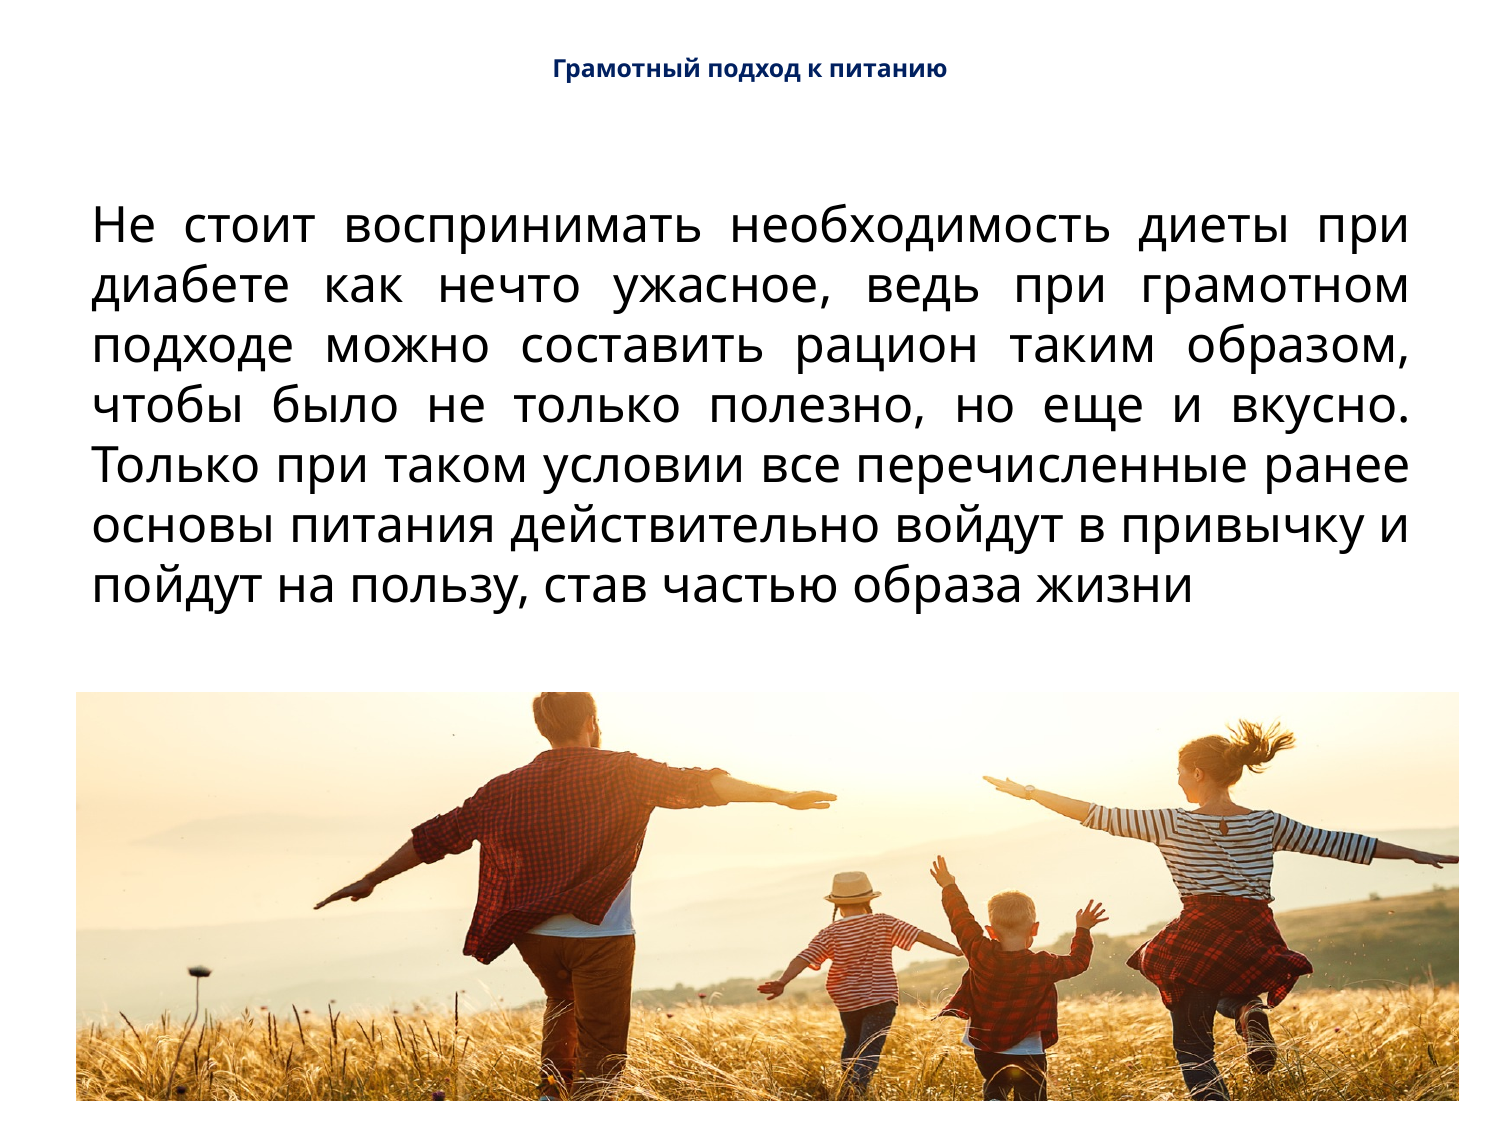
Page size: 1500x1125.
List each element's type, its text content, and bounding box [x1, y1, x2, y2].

title Грамотный подход к питанию [75, 45, 1425, 90]
list Не стоит воспринимать необходимость диеты при диабете как нечто ужасное, ведь при грамотном подходе можно составить рацион таким образом, чтобы было не только полезно, но еще и вкусно. Только при таком условии все перечисленные ранее основы питания действительно войдут в привычку и пойдут на пользу, став частью образа жизни [76, 184, 1427, 691]
picture [76, 692, 1459, 1102]
